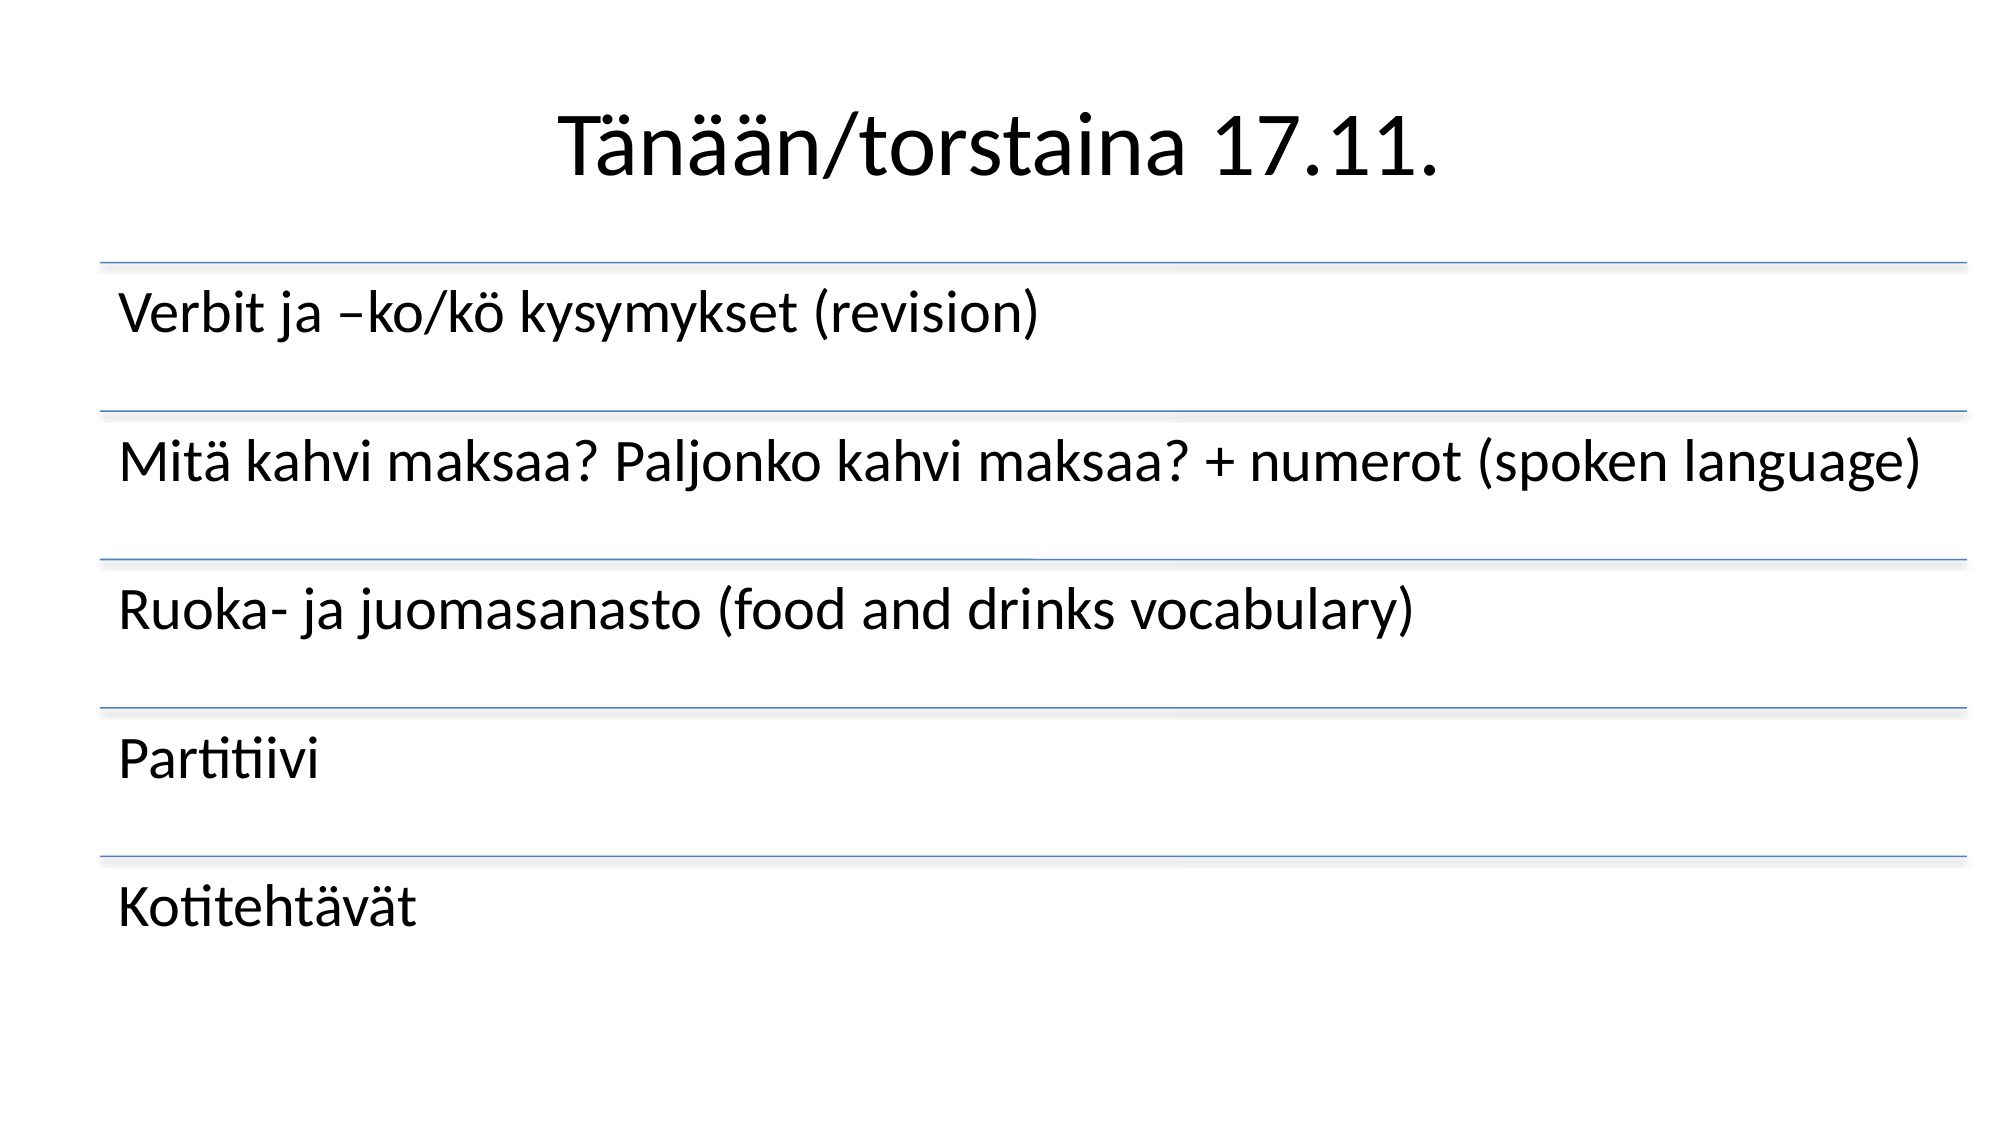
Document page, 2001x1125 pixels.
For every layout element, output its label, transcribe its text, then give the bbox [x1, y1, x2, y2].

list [99, 262, 1967, 1006]
title Tänään/torstaina 17.11. [99, 45, 1900, 233]
